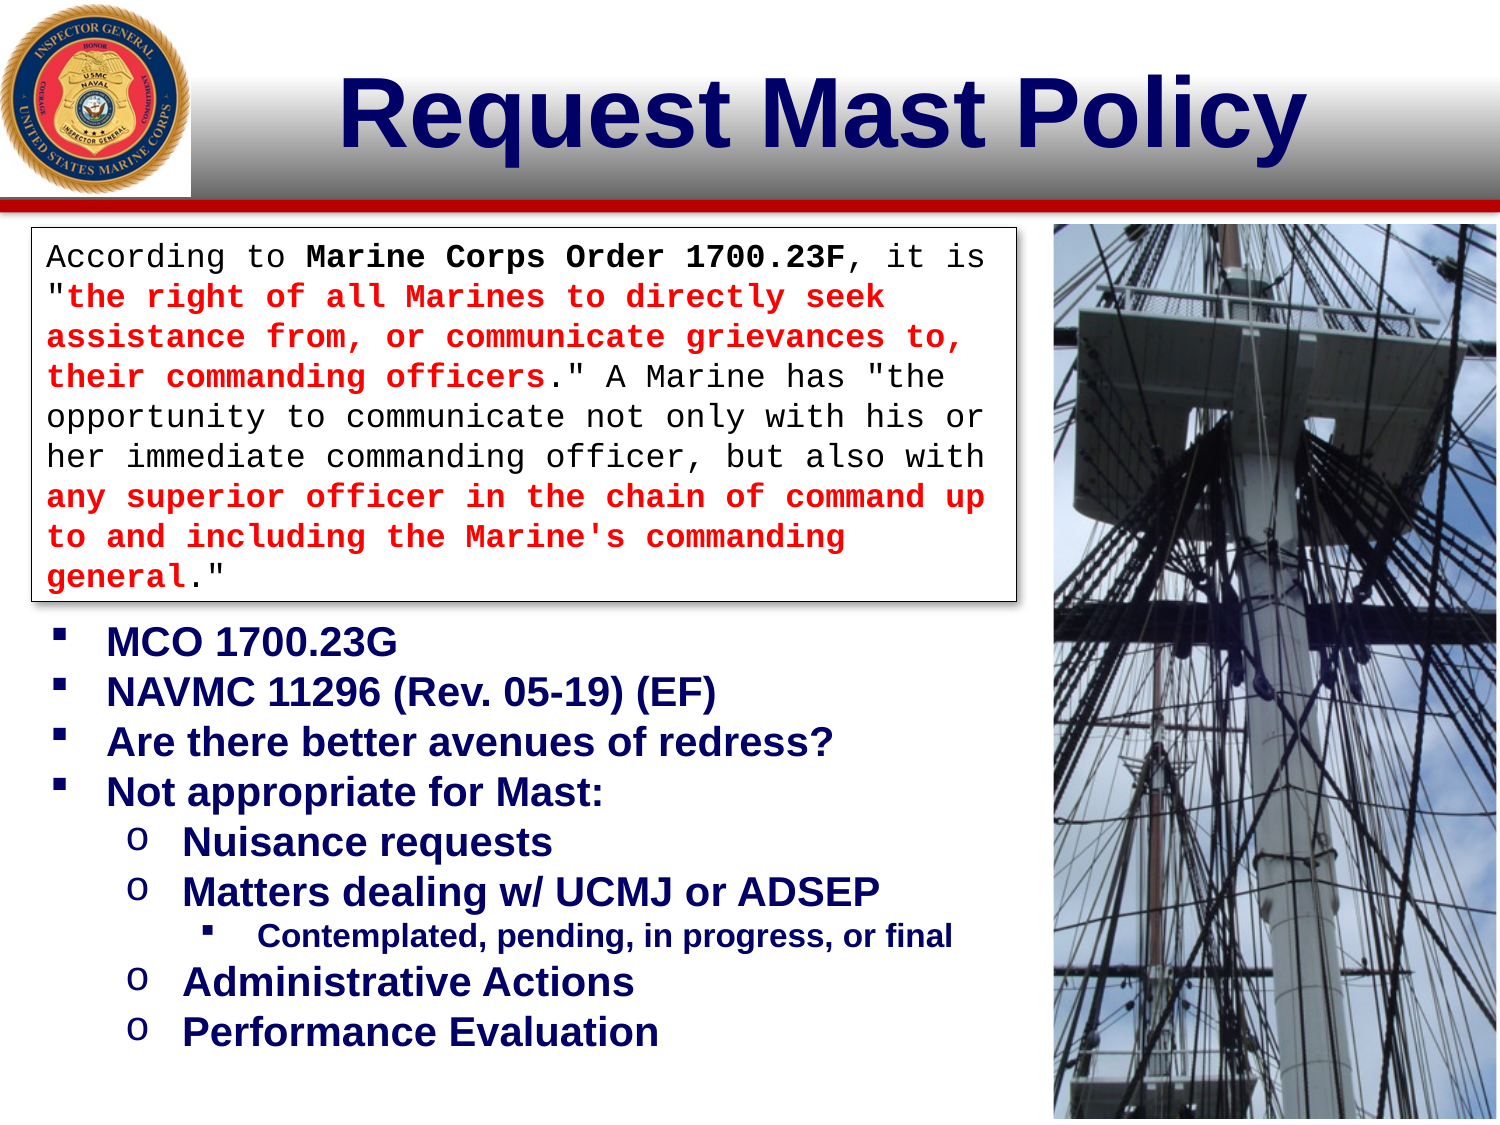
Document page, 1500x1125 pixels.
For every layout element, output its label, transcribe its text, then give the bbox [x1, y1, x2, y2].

text_box MCO 1700.23G NAVMC 11296 (Rev. 05-19) (EF) Are there better avenues of redress? Not appropriate for Mast: Nuisance requests Matters dealing w/ UCMJ or ADSEP Contemplated, pending, in progress, or final Administrative Actions Performance Evaluation [35, 611, 1017, 1062]
picture [1053, 223, 1497, 1119]
text_box According to Marine Corps Order 1700.23F, it is "the right of all Marines to directly seek assistance from, or communicate grievances to, their commanding officers." A Marine has "the opportunity to communicate not only with his or her immediate commanding officer, but also with any superior officer in the chain of command up to and including the Marine's commanding general." [31, 227, 1017, 602]
text_box Request Mast Policy [151, 40, 1496, 175]
picture [0, 4, 191, 197]
